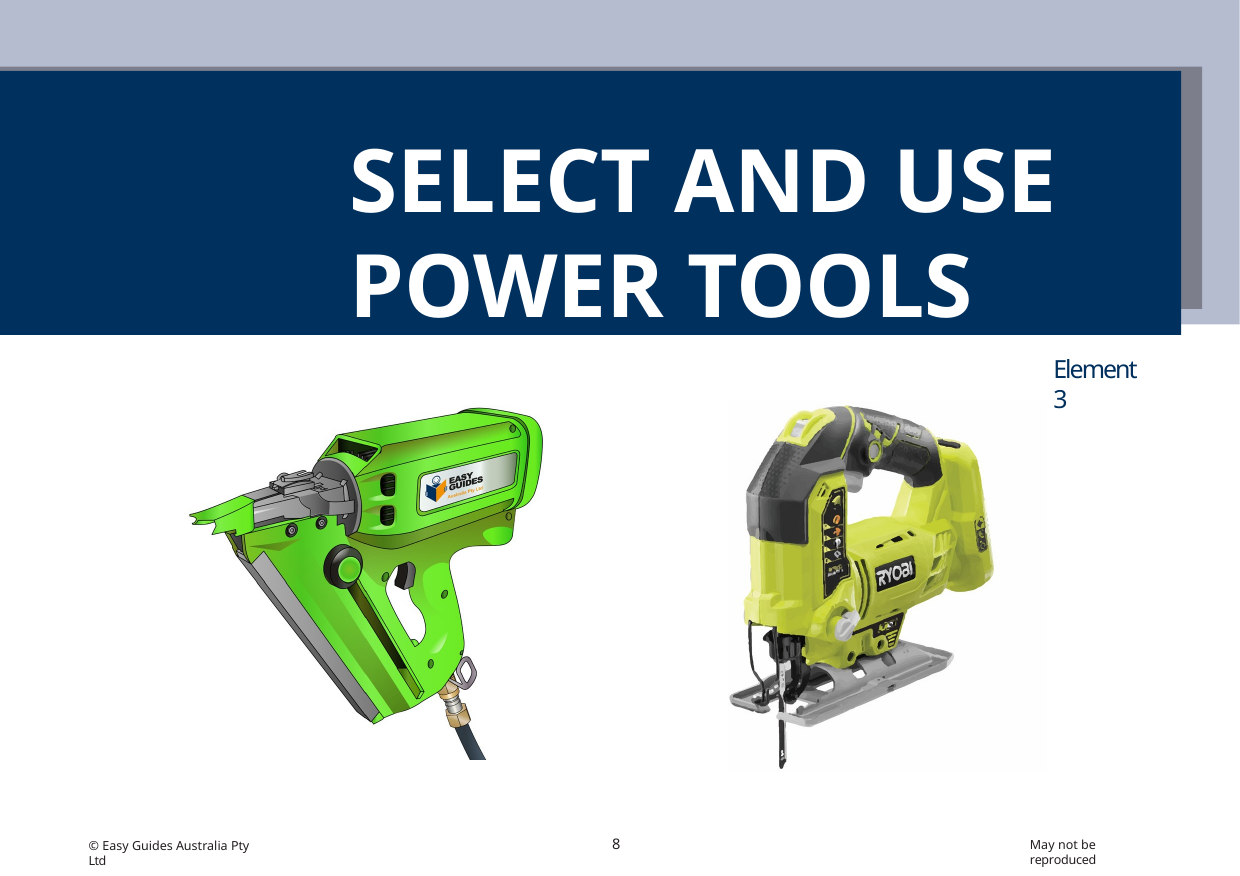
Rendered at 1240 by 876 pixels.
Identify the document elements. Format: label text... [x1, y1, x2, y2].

picture [186, 405, 544, 760]
slide_number May not be reproduced [1027, 835, 1154, 875]
picture [727, 400, 1047, 772]
text_box Element 3 [1051, 351, 1154, 414]
footer © Easy Guides Australia Pty Ltd [86, 836, 256, 875]
slide_number 8 [605, 833, 638, 875]
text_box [0, 0, 1240, 325]
